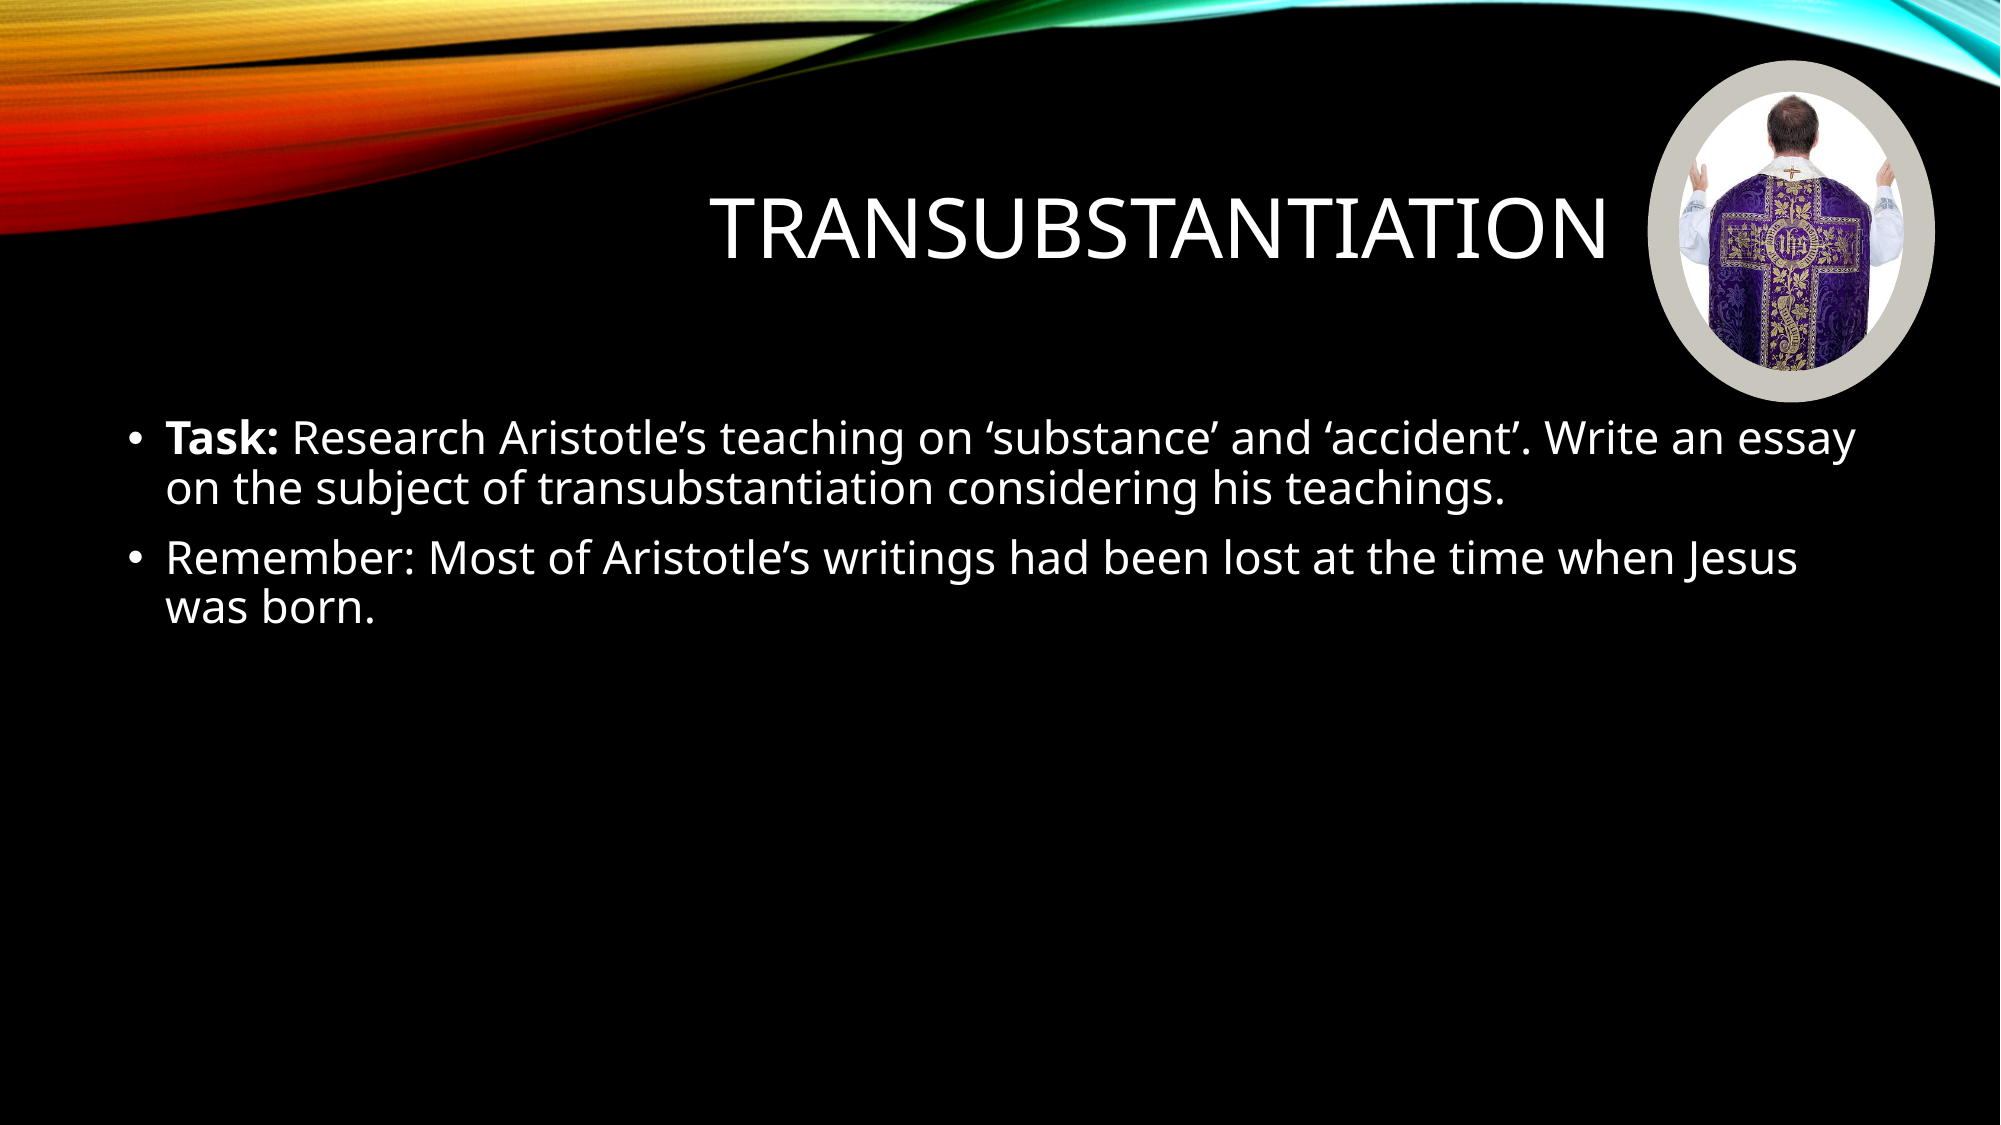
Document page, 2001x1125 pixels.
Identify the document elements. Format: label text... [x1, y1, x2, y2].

list Task: Research Aristotle’s teaching on ‘substance’ and ‘accident’. Write an essay on the subject of transubstantiation considering his teachings. Remember: Most of Aristotle’s writings had been lost at the time when Jesus was born. [112, 407, 1888, 1063]
picture [1679, 92, 1903, 371]
picture [0, 0, 2000, 237]
title Transubstantiation [474, 125, 1627, 338]
